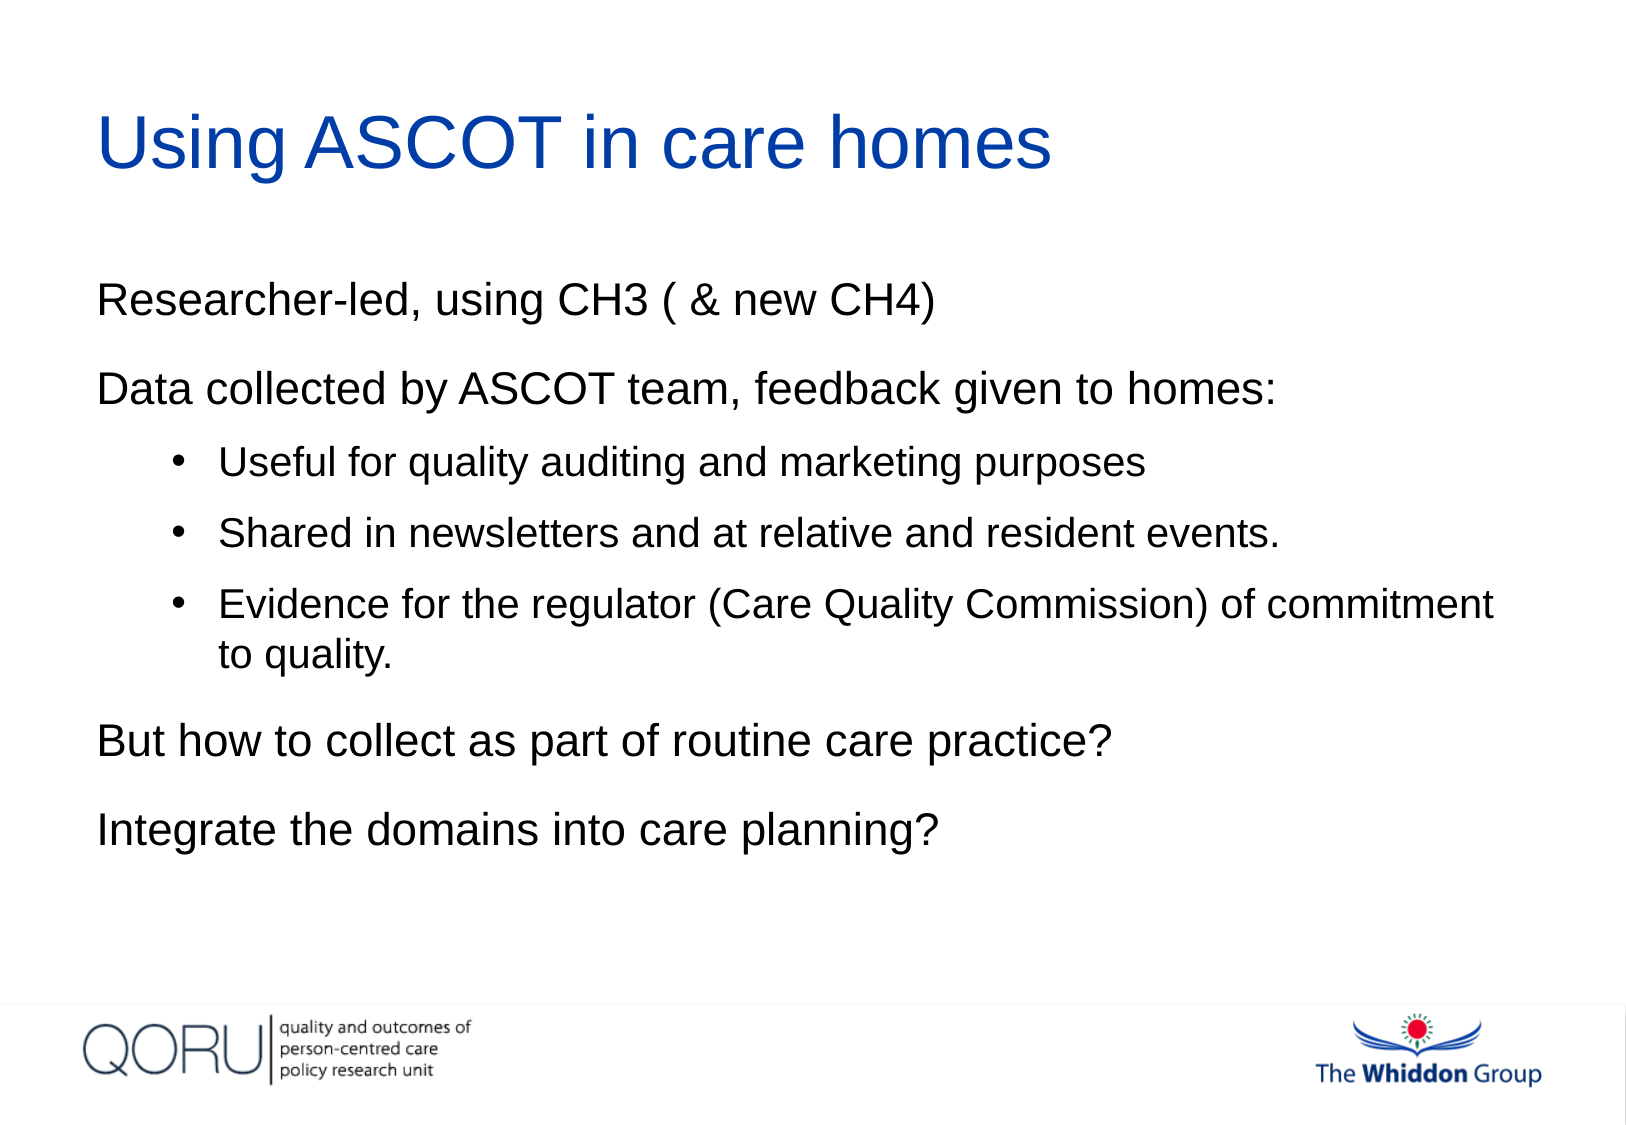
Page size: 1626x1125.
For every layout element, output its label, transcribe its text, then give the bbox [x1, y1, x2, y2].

picture [1304, 1004, 1550, 1112]
list Researcher-led, using CH3 ( & new CH4) Data collected by ASCOT team, feedback given to homes: Useful for quality auditing and marketing purposes Shared in newsletters and at relative and resident events. Evidence for the regulator (Care Quality Commission) of commitment to quality. But how to collect as part of routine care practice? Integrate the domains into care planning? [81, 262, 1544, 1005]
picture [81, 1009, 475, 1091]
title Using ASCOT in care homes [81, 45, 1544, 233]
